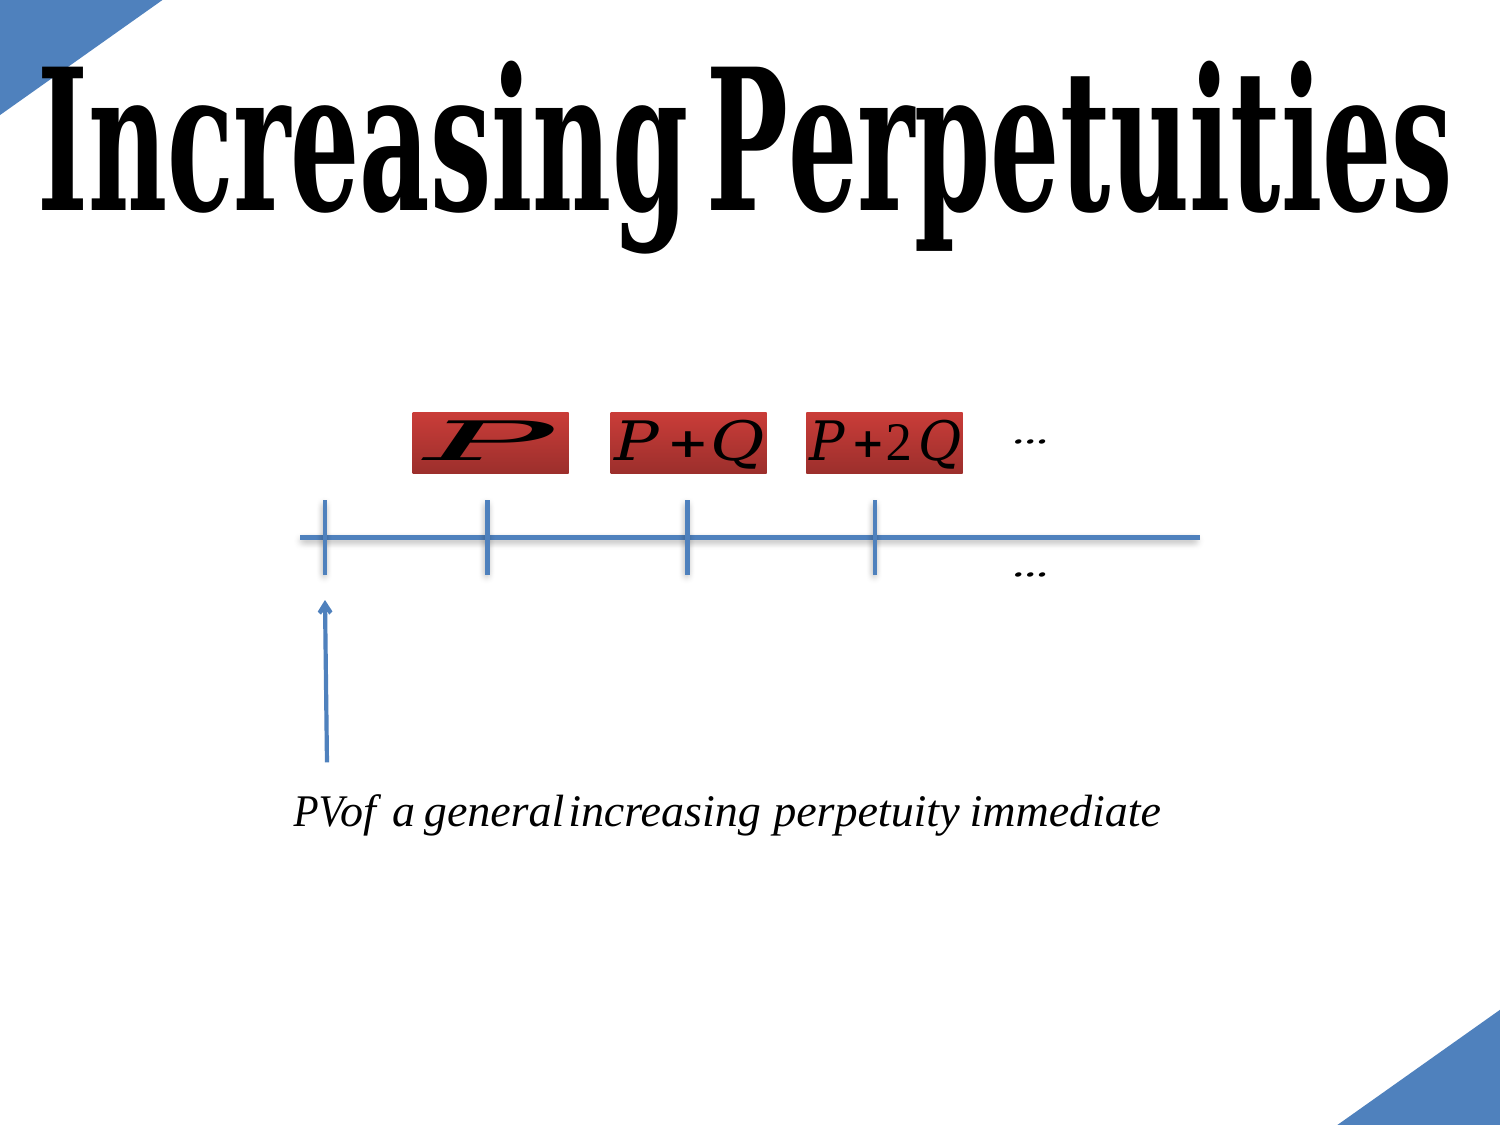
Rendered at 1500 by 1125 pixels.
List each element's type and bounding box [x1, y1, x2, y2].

text_box [324, 599, 328, 763]
